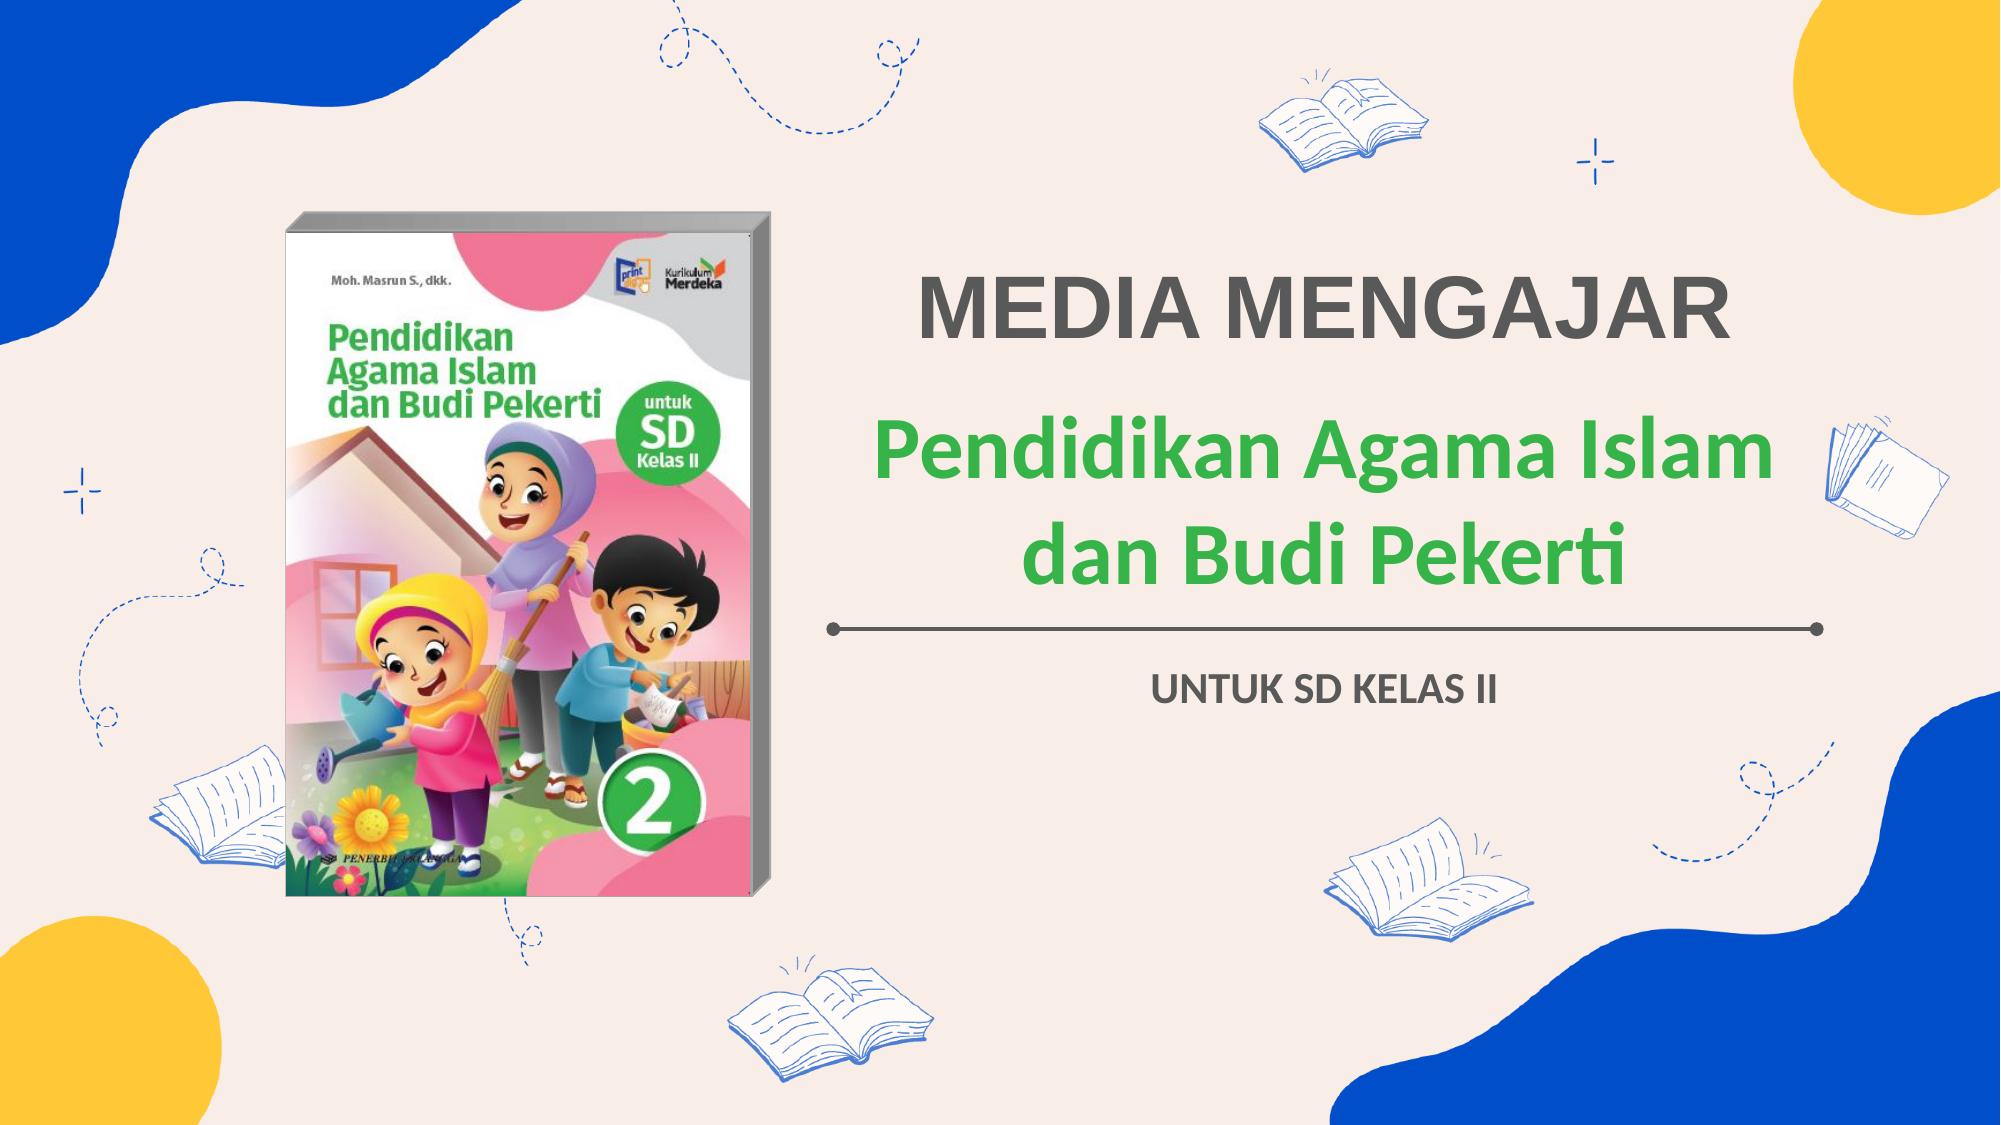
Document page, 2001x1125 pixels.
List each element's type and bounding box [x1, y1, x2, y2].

picture [0, 0, 2001, 1125]
text_box [286, 212, 771, 896]
